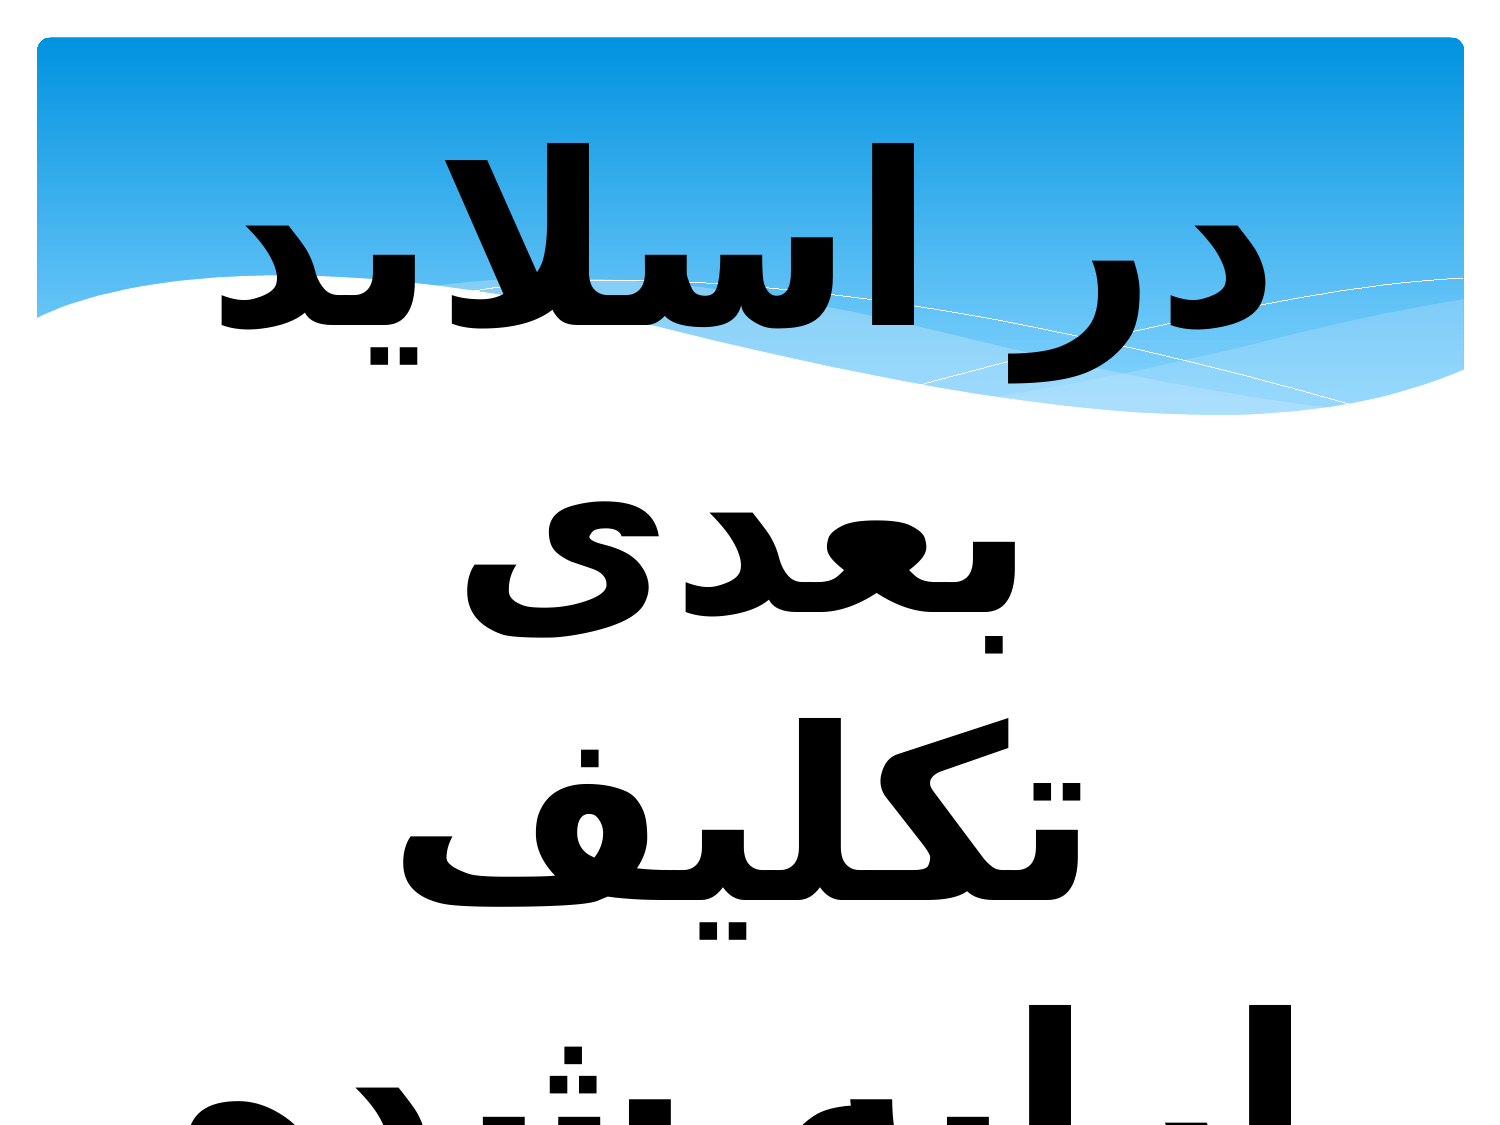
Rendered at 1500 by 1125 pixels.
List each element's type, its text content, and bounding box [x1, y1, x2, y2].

list در اسلاید بعدی تكليف ارایه شده را نقد كنيد. [64, 77, 1424, 1048]
